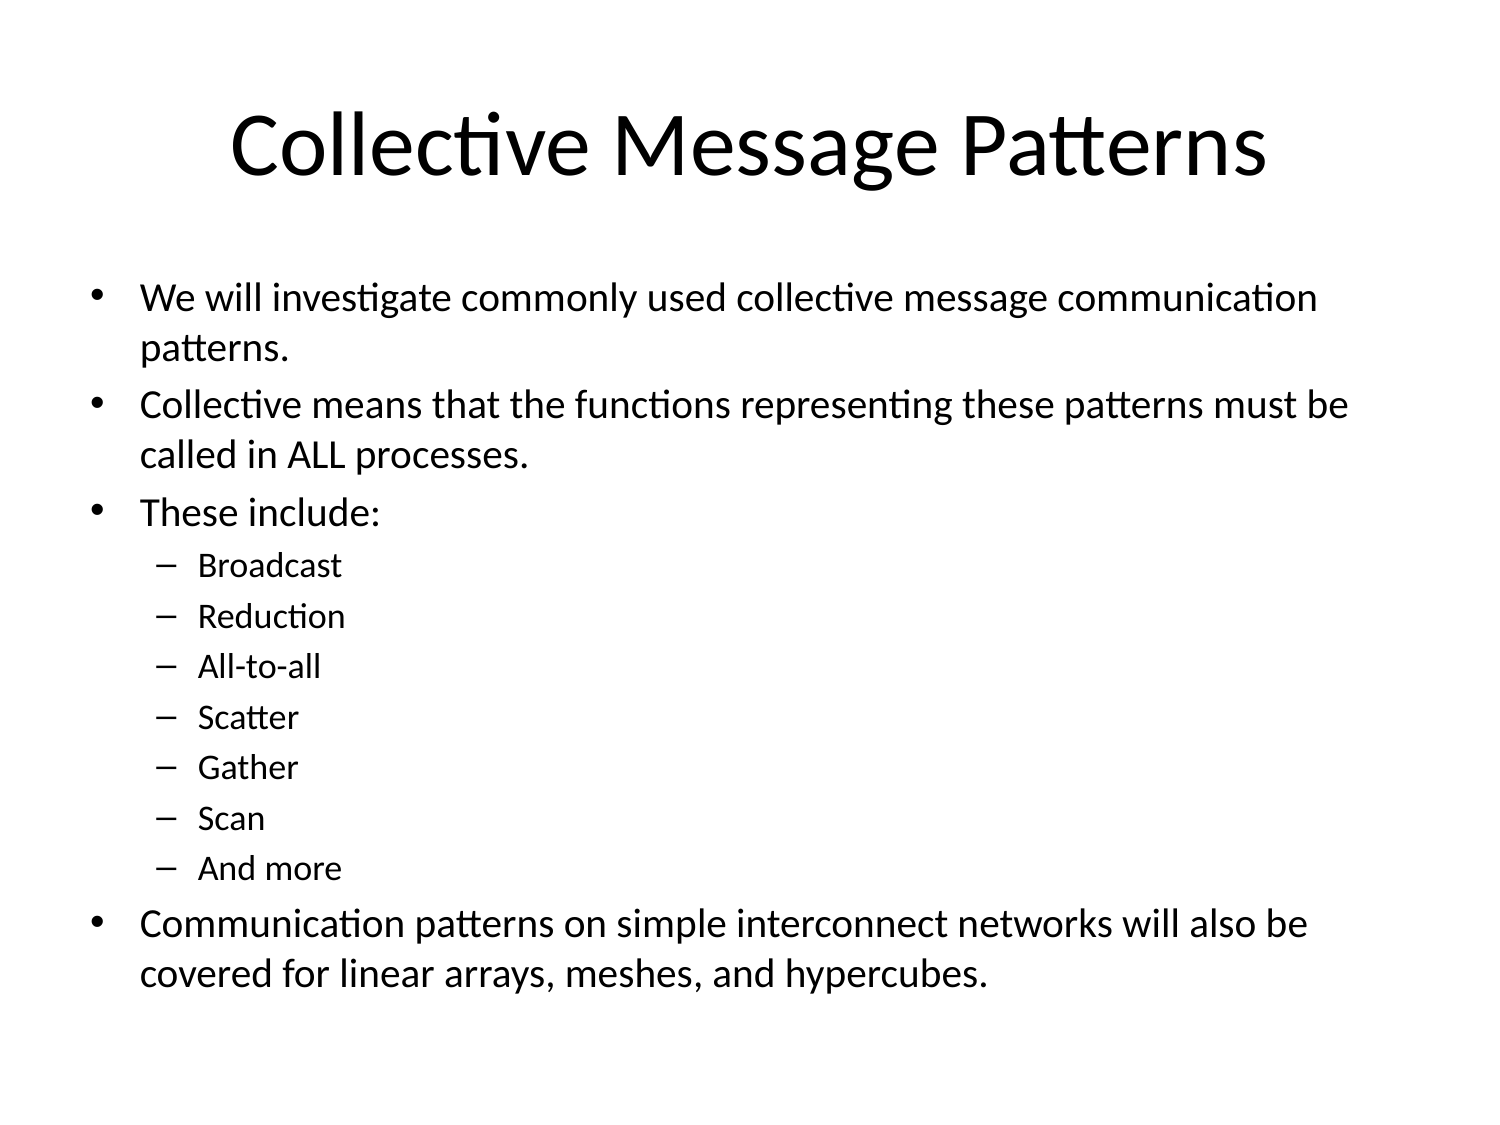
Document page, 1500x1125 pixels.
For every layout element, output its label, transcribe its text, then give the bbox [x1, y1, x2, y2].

list We will investigate commonly used collective message communication patterns. Collective means that the functions representing these patterns must be called in ALL processes. These include: Broadcast Reduction All-to-all Scatter Gather Scan And more Communication patterns on simple interconnect networks will also be covered for linear arrays, meshes, and hypercubes. [75, 262, 1425, 1005]
title Collective Message Patterns [75, 45, 1425, 233]
